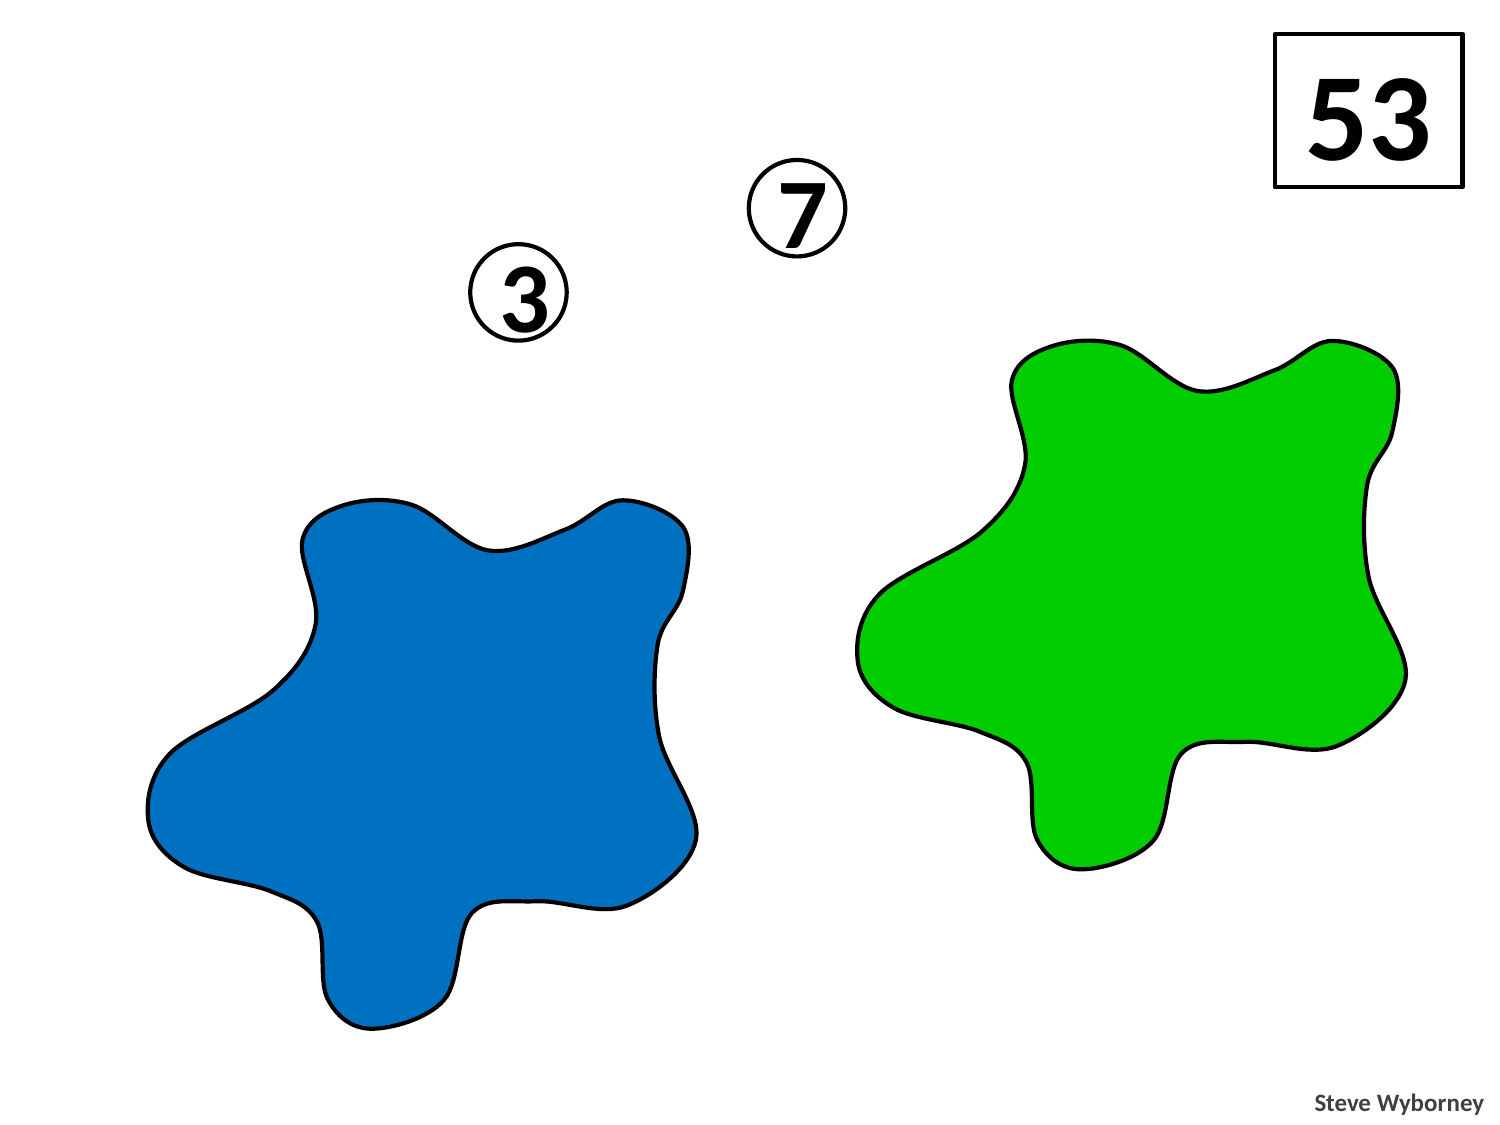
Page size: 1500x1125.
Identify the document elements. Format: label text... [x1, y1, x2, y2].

text_box 3 [468, 242, 569, 343]
text_box Steve Wyborney [1299, 1079, 1499, 1125]
text_box 53 [1273, 32, 1465, 189]
text_box 7 [746, 157, 848, 259]
text_box [855, 338, 1409, 872]
text_box [145, 497, 699, 1031]
